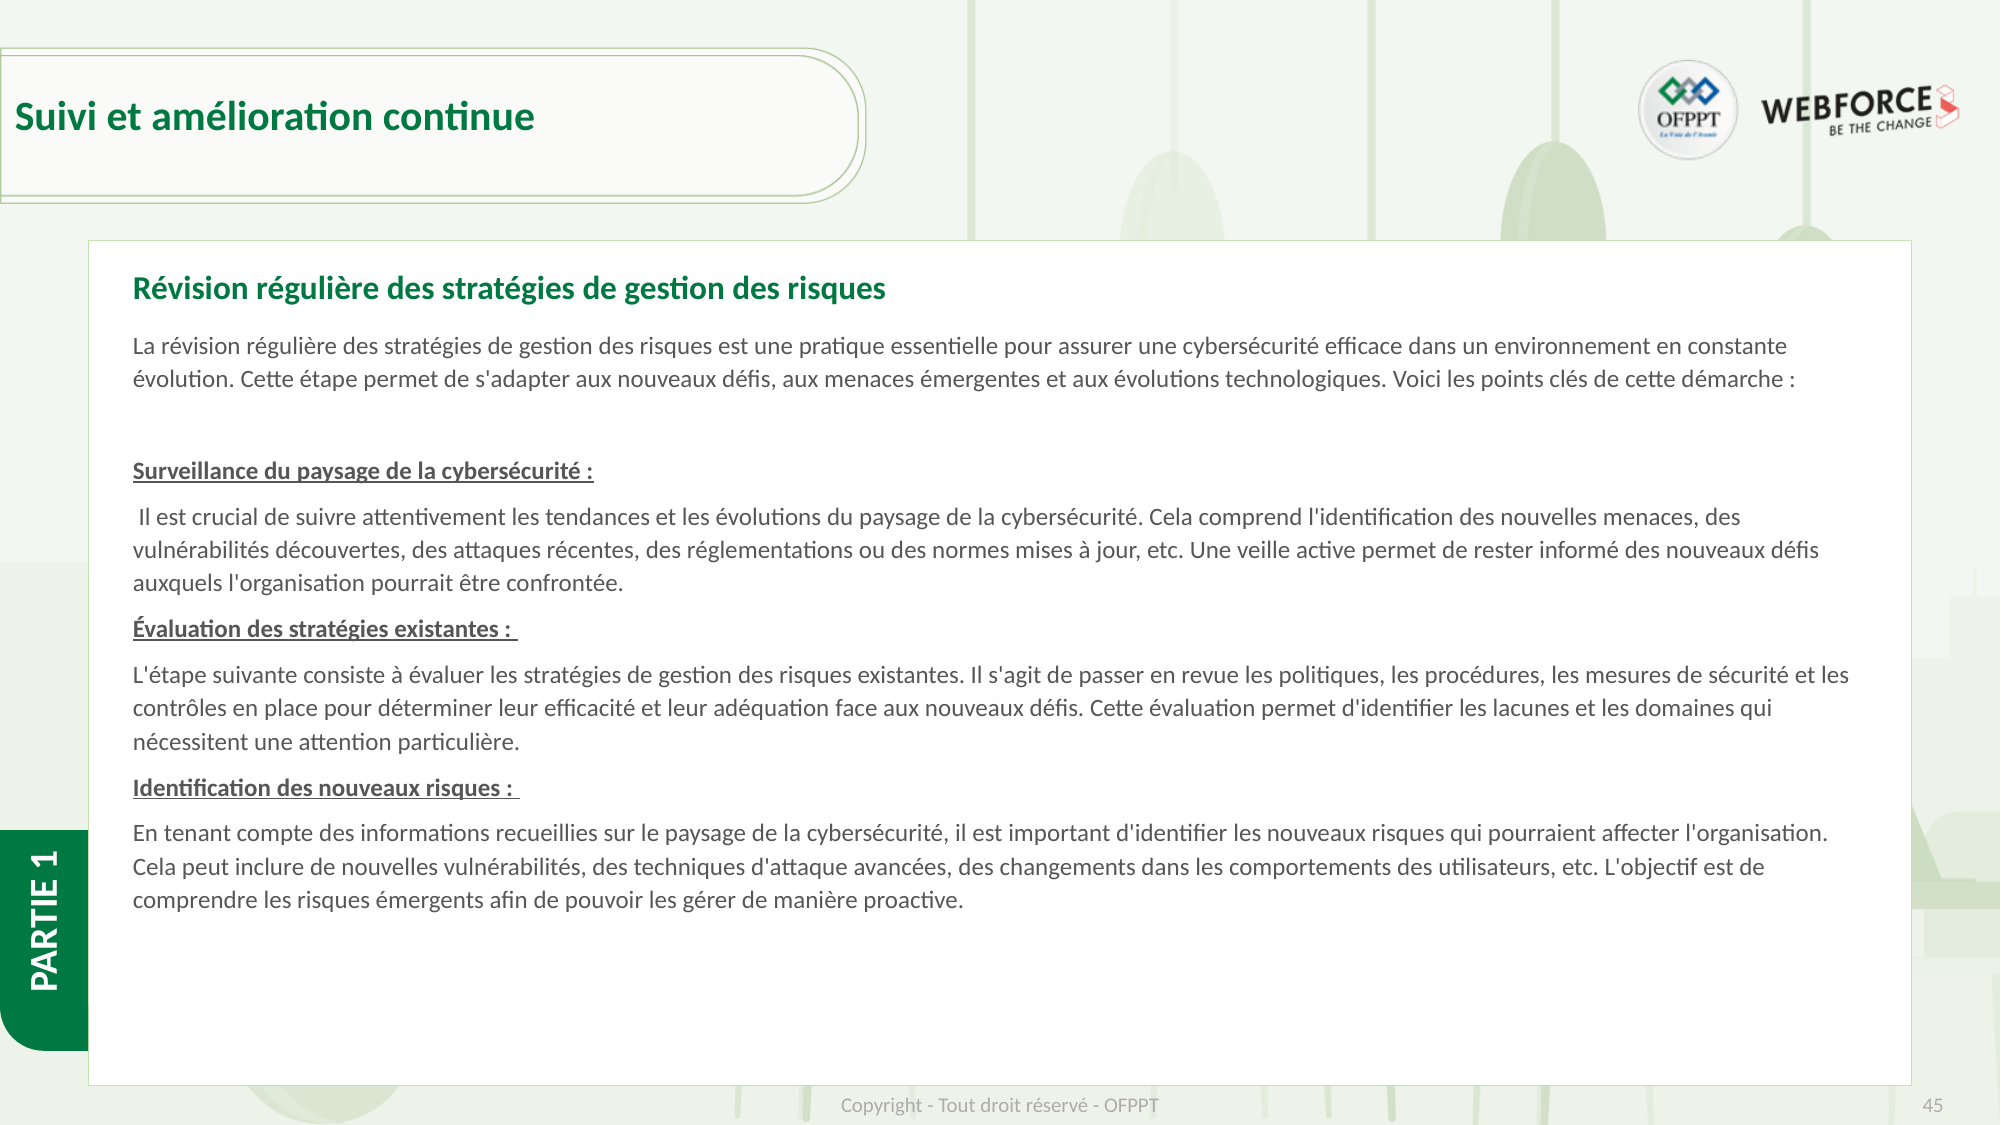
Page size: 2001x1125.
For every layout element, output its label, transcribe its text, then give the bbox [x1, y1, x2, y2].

list La révision régulière des stratégies de gestion des risques est une pratique essentielle pour assurer une cybersécurité efficace dans un environnement en constante évolution. Cette étape permet de s'adapter aux nouveaux défis, aux menaces émergentes et aux évolutions technologiques. Voici les points clés de cette démarche : Surveillance du paysage de la cybersécurité : Il est crucial de suivre attentivement les tendances et les évolutions du paysage de la cybersécurité. Cela comprend l'identification des nouvelles menaces, des vulnérabilités découvertes, des attaques récentes, des réglementations ou des normes mises à jour, etc. Une veille active permet de rester informé des nouveaux défis auxquels l'organisation pourrait être confrontée. Évaluation des stratégies existantes : L'étape suivante consiste à évaluer les stratégies de gestion des risques existantes. Il s'agit de passer en revue les politiques, les procédures, les mesures de sécurité et les contrôles en place pour déterminer leur efficacité et leur adéquation face aux nouveaux défis. Cette évaluation permet d'identifier les lacunes et les domaines qui nécessitent une attention particulière. Identification des nouveaux risques : En tenant compte des informations recueillies sur le paysage de la cybersécurité, il est important d'identifier les nouveaux risques qui pourraient affecter l'organisation. Cela peut inclure de nouvelles vulnérabilités, des techniques d'attaque avancées, des changements dans les comportements des utilisateurs, etc. L'objectif est de comprendre les risques émergents afin de pouvoir les gérer de manière proactive. [118, 318, 1881, 1060]
picture [1634, 56, 1743, 164]
title Suivi et amélioration continue [0, 83, 833, 152]
picture [1754, 75, 1967, 145]
list Révision régulière des stratégies de gestion des risques [118, 265, 1881, 318]
